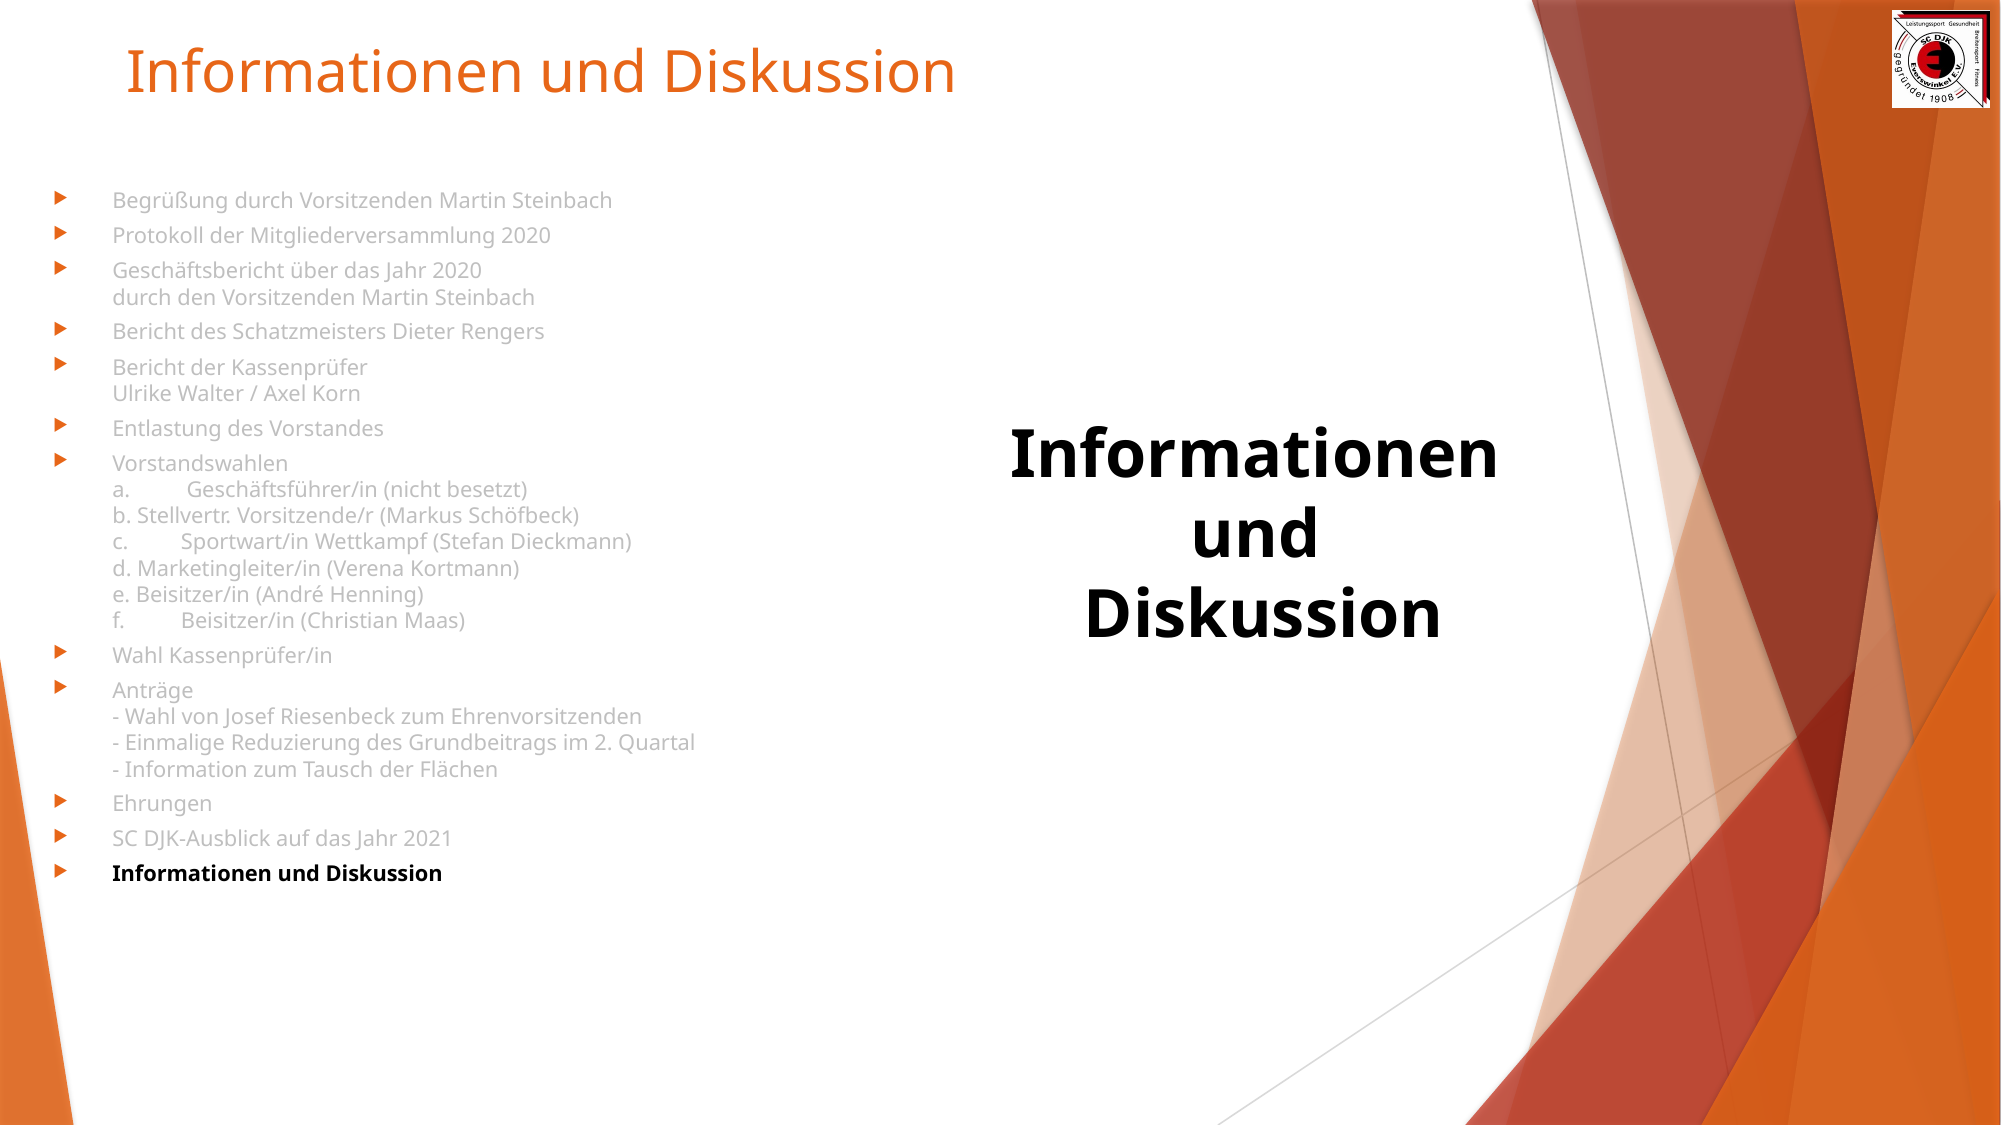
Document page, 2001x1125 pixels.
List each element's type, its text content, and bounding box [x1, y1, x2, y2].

picture [1891, 10, 1991, 109]
text_box Informationen und Diskussion [722, 376, 1806, 686]
title Informationen und Diskussion [111, 26, 1577, 244]
list Begrüßung durch Vorsitzenden Martin Steinbach Protokoll der Mitgliederversammlung 2020 Geschäftsbericht über das Jahr 2020 durch den Vorsitzenden Martin Steinbach Bericht des Schatzmeisters Dieter Rengers Bericht der Kassenprüfer Ulrike Walter / Axel Korn Entlastung des Vorstandes Vorstandswahlen a. Geschäftsführer/in (nicht besetzt) b. Stellvertr. Vorsitzende/r (Markus Schöfbeck) c. Sportwart/in Wettkampf (Stefan Dieckmann) d. Marketingleiter/in (Verena Kortmann) e. Beisitzer/in (André Henning) f. Beisitzer/in (Christian Maas) Wahl Kassenprüfer/in Anträge - Wahl von Josef Riesenbeck zum Ehrenvorsitzenden - Einmalige Reduzierung des Grundbeitrags im 2. Quartal - Information zum Tausch der Flächen Ehrungen SC DJK-Ausblick auf das Jahr 2021 Informationen und Diskussion [38, 179, 723, 914]
